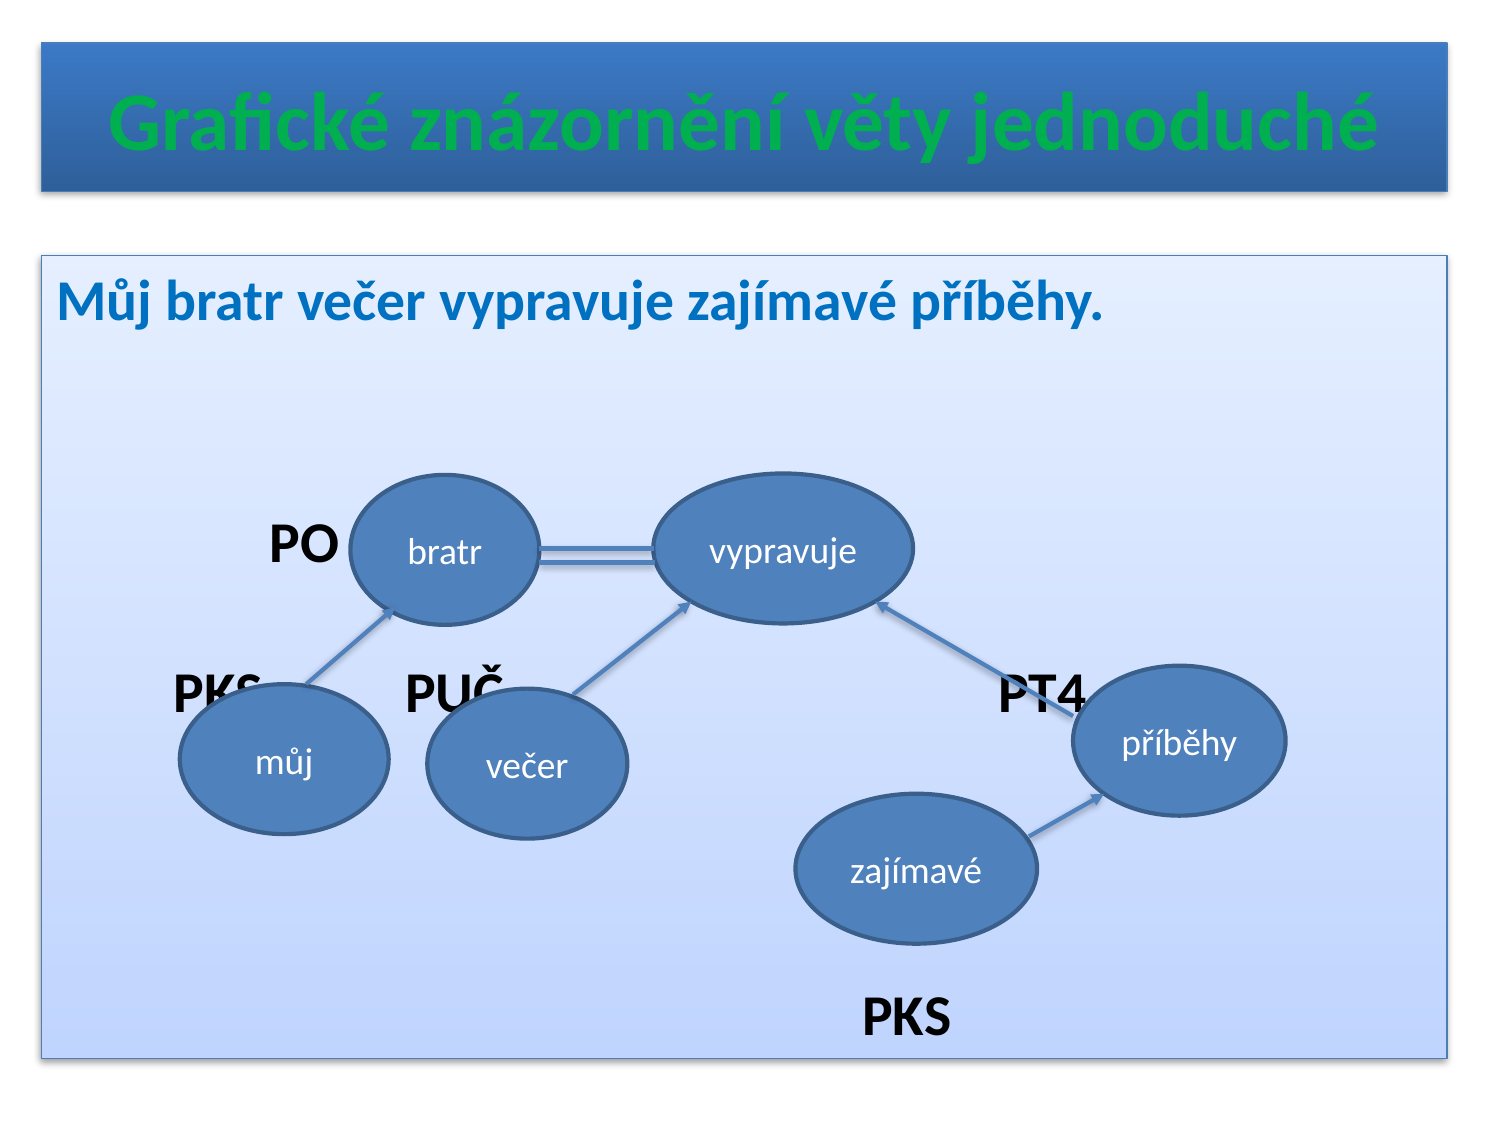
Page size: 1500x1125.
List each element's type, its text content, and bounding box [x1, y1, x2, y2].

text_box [305, 606, 396, 685]
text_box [1028, 793, 1105, 837]
text_box večer [425, 686, 630, 841]
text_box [572, 601, 692, 695]
text_box můj [177, 682, 391, 837]
text_box příběhy [1070, 663, 1288, 818]
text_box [874, 601, 1074, 717]
text_box vypravuje [651, 471, 916, 626]
list Můj bratr večer vypravuje zajímavé příběhy. PO PŘ PKS PUČ PT4 PKS [41, 255, 1448, 1059]
text_box zajímavé [793, 791, 1040, 946]
title Grafické znázornění věty jednoduché [41, 42, 1448, 192]
text_box bratr [348, 472, 542, 627]
